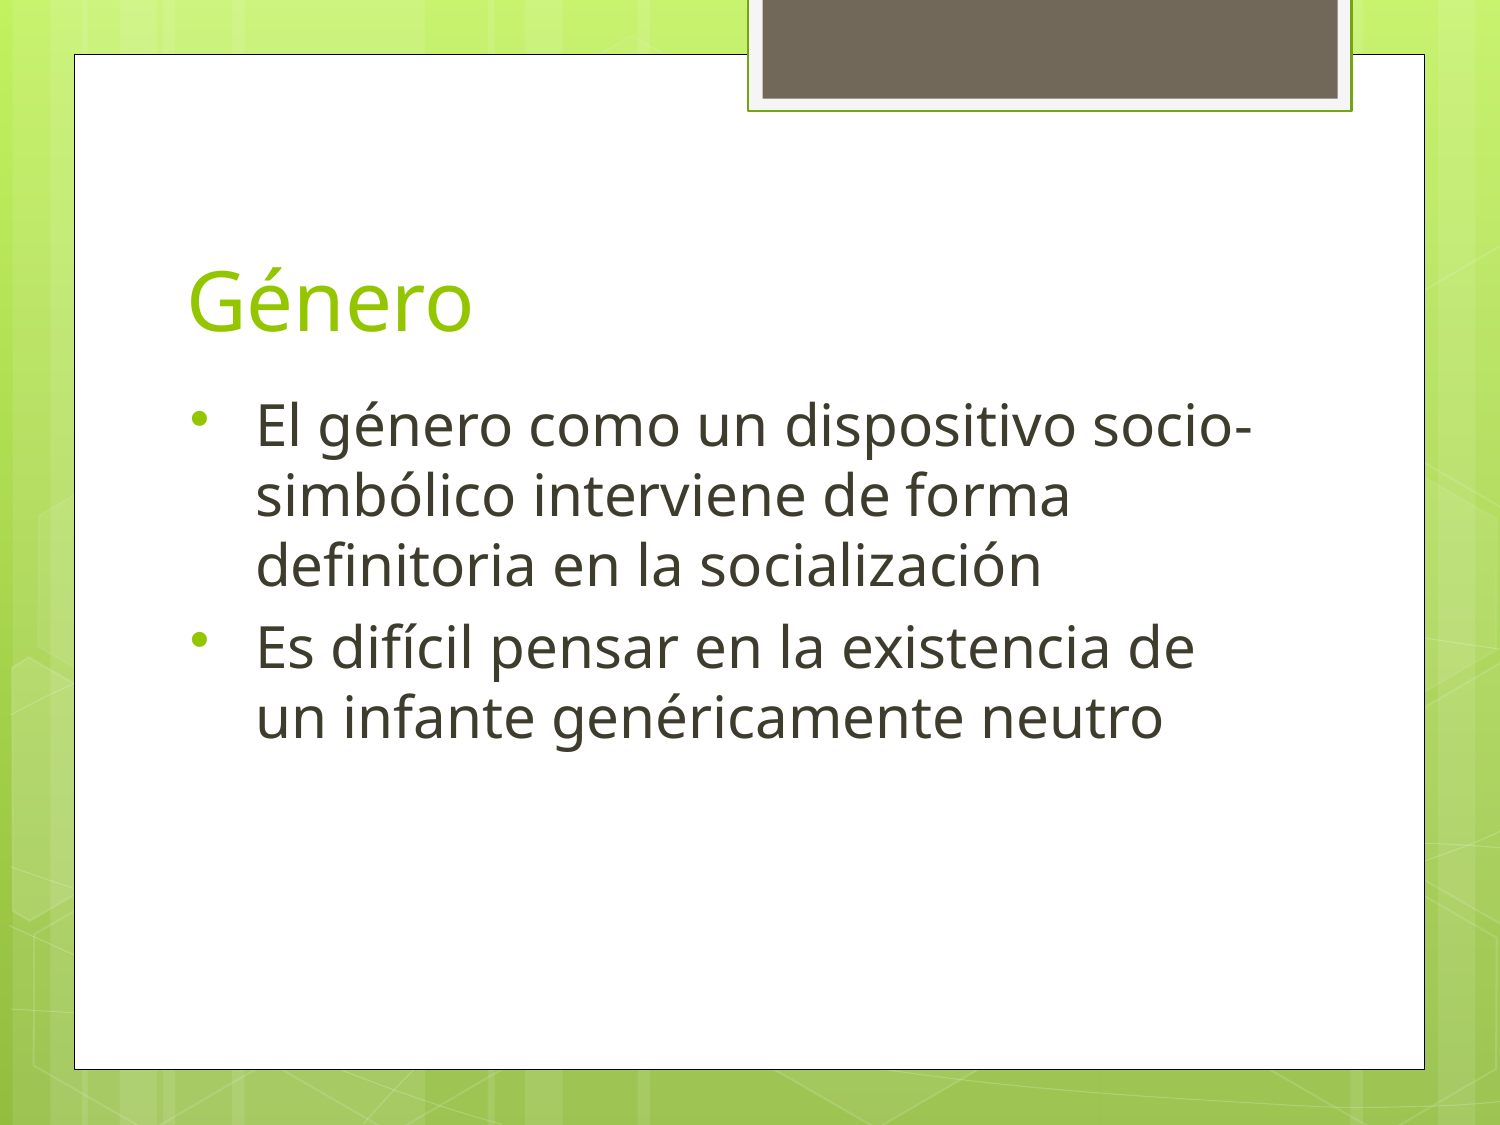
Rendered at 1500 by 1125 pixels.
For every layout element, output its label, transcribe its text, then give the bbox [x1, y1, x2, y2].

title Género [171, 168, 1324, 357]
list El género como un dispositivo socio-simbólico interviene de forma definitoria en la socialización Es difícil pensar en la existencia de un infante genéricamente neutro [171, 381, 1283, 957]
